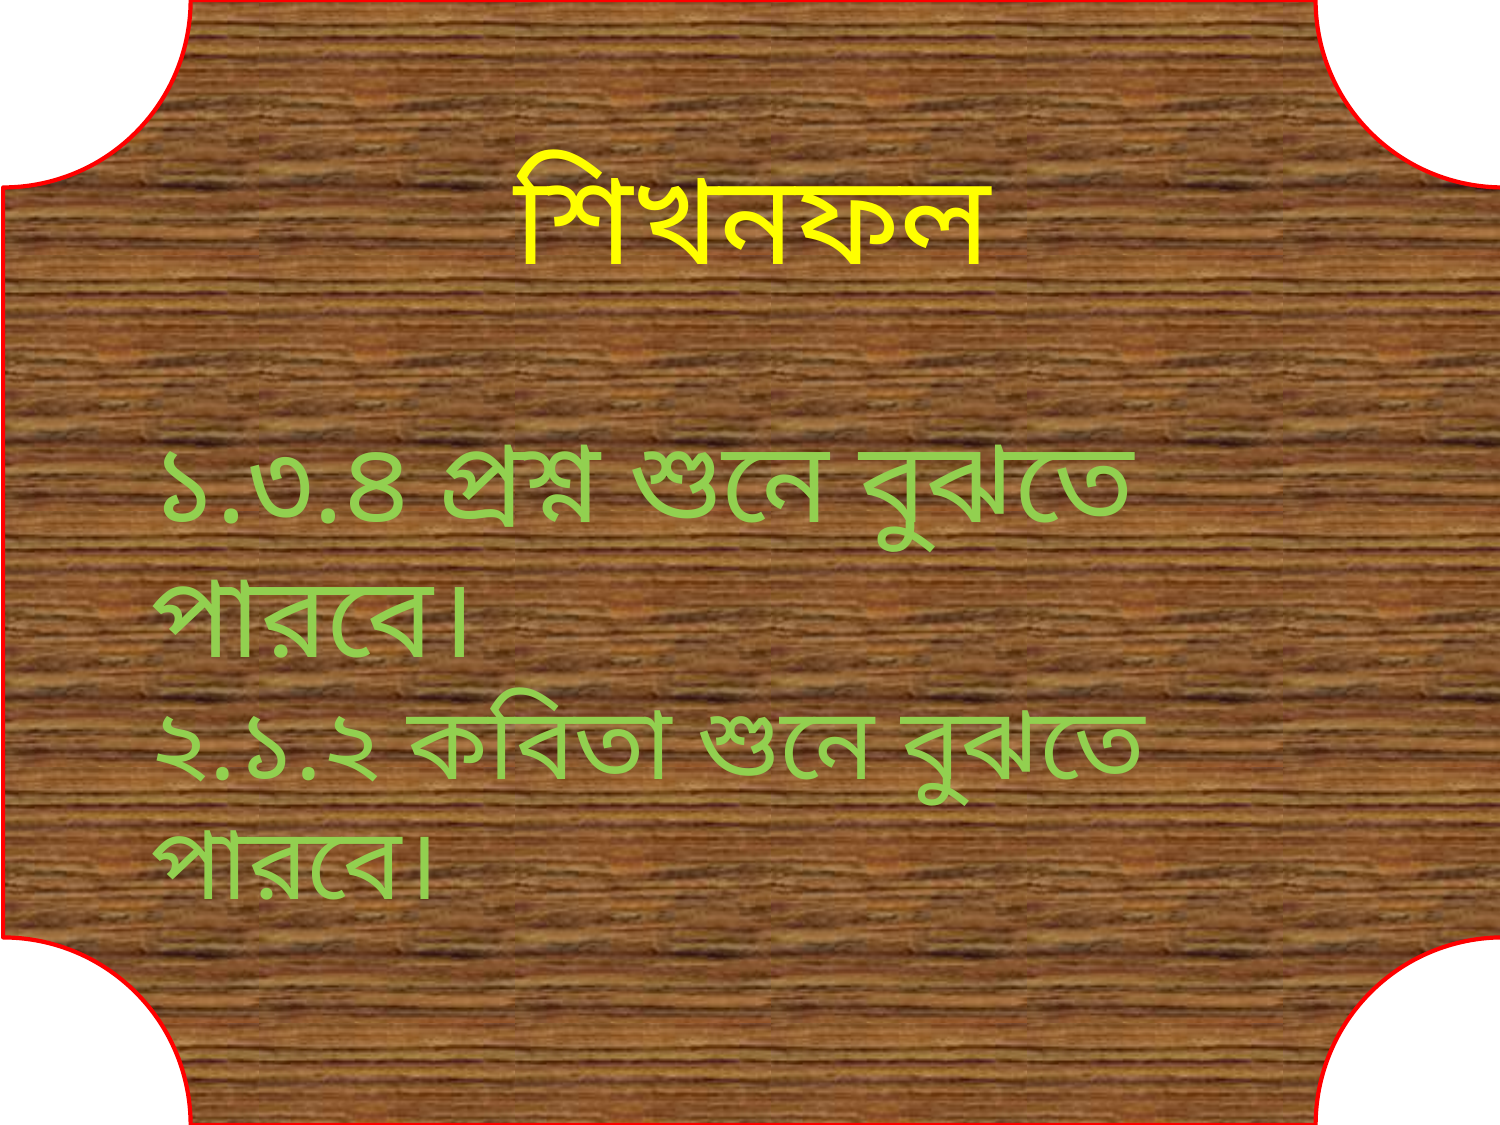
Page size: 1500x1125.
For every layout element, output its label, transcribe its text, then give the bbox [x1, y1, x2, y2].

text_box শিখনফল ১.৩.৪ প্রশ্ন শুনে বুঝতে পারবে। ২.১.২ কবিতা শুনে বুঝতে পারবে। [1, 0, 1500, 1125]
